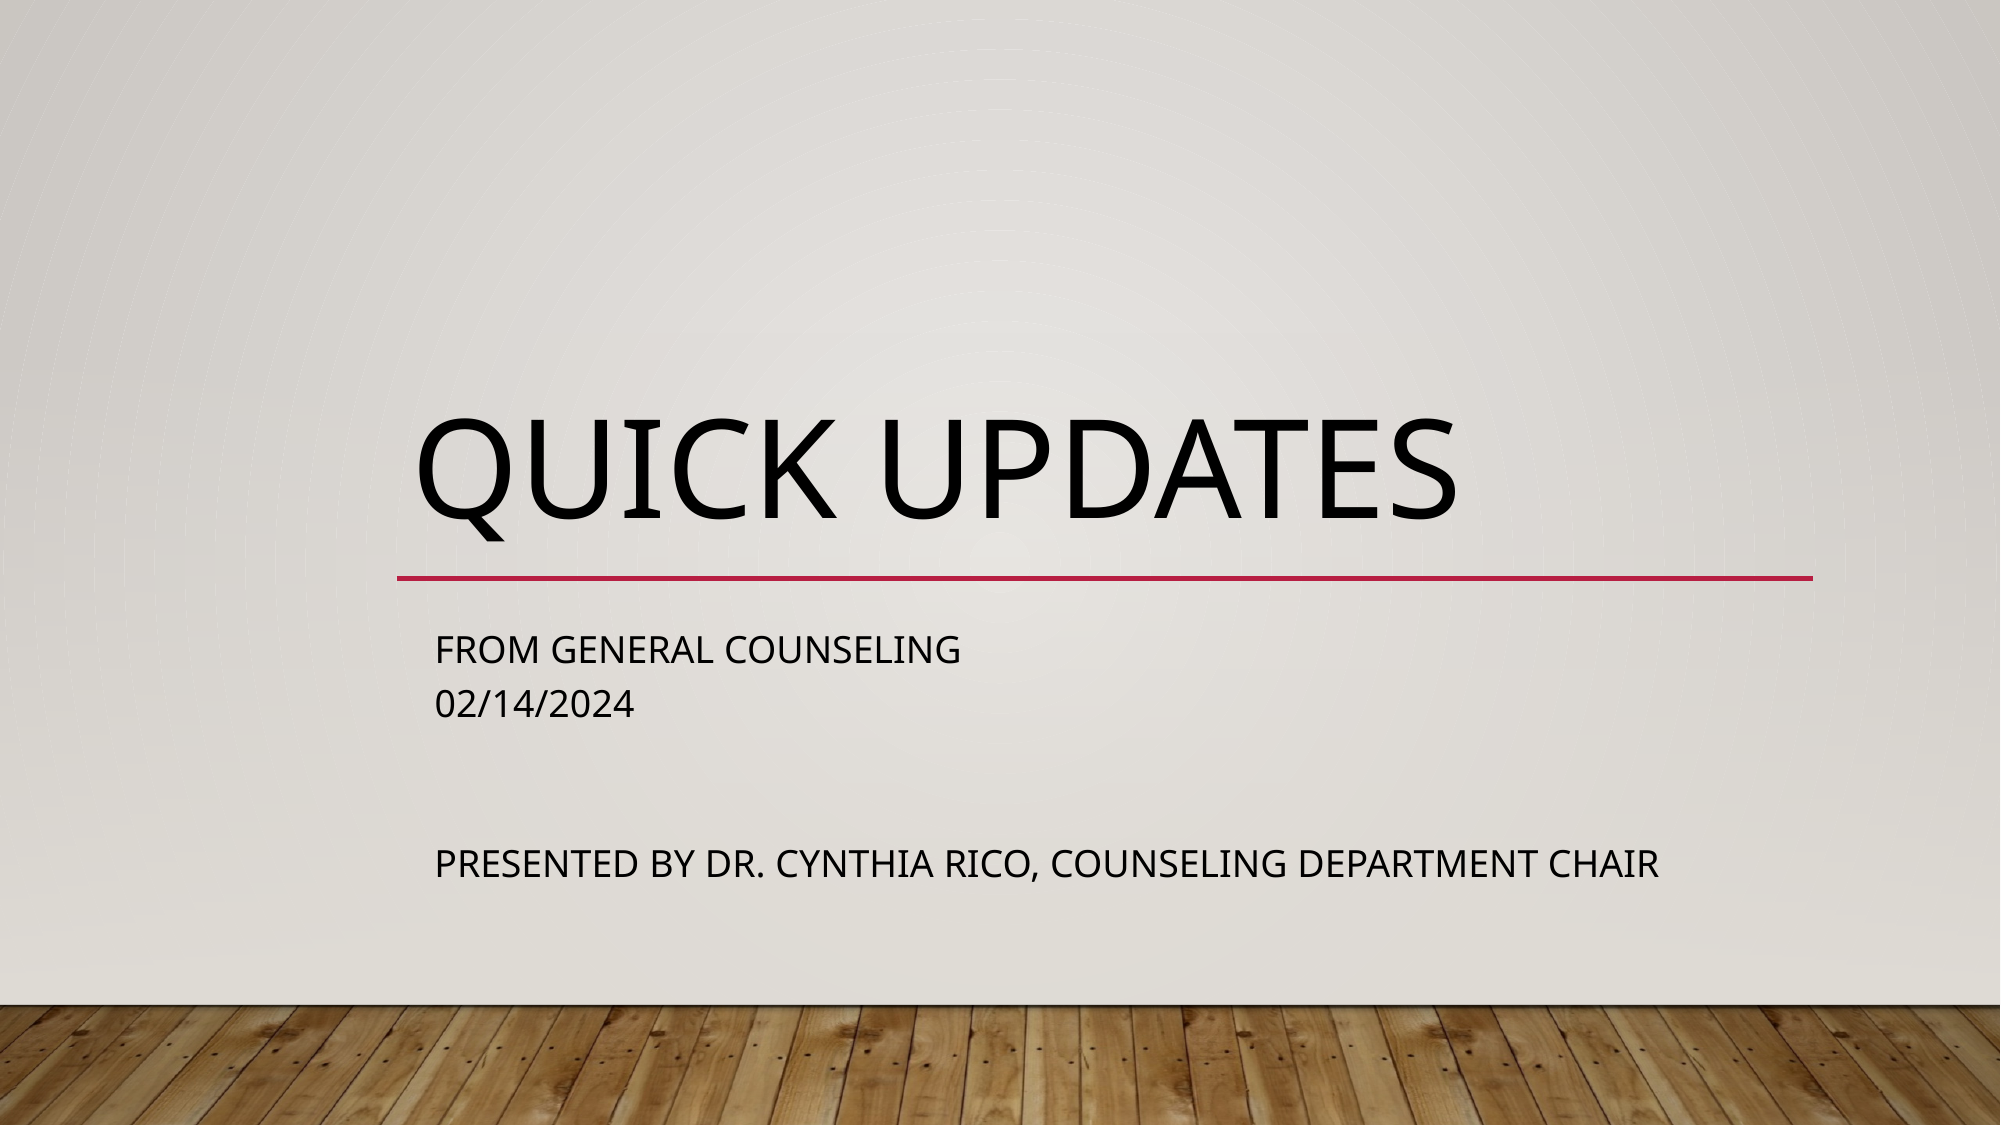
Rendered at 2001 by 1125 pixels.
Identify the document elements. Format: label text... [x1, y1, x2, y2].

picture [0, 1005, 2000, 1125]
title Quick Updates [396, 131, 1814, 549]
subtitle From General counseling 02/14/2024 [419, 602, 1837, 763]
text_box Presented by Dr. Cynthia Rico, Counseling Department Chair [419, 815, 1837, 977]
